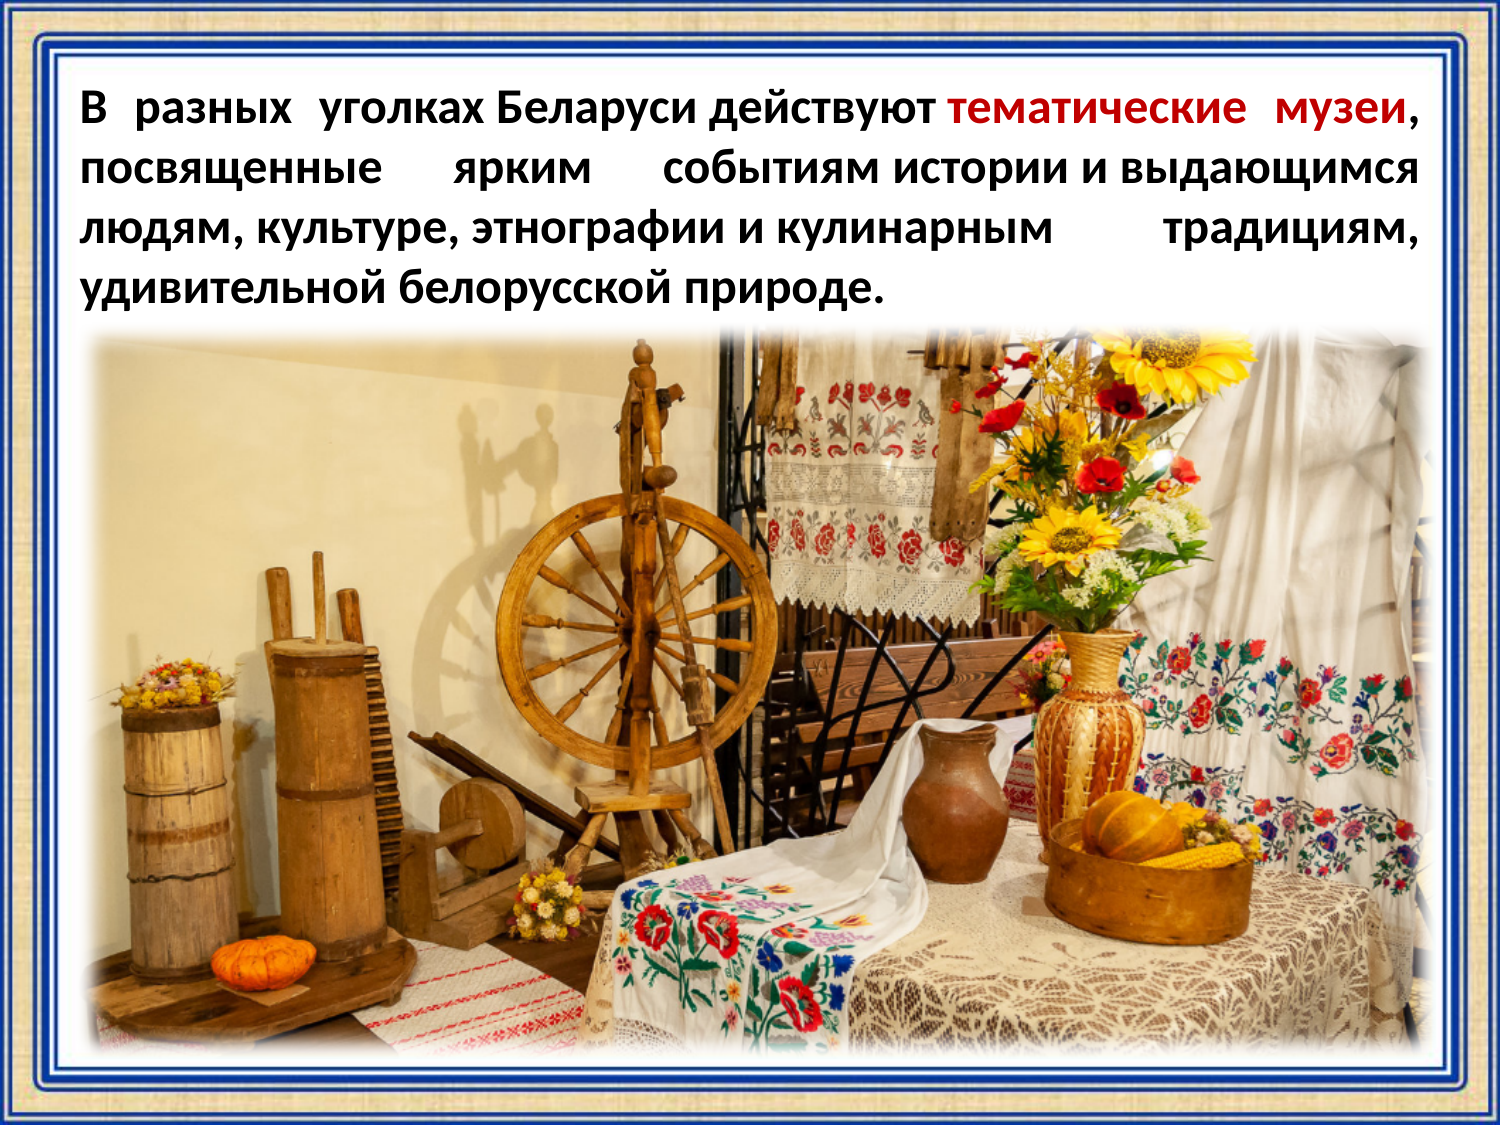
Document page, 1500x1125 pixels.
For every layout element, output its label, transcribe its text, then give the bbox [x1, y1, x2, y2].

picture [0, 0, 1500, 1125]
text_box В разных уголках Беларуси действуют тематические музеи, посвященные ярким событиям истории и выдающимся людям, культуре, этнографии и кулинарным традициям, удивительной белорусской природе. [64, 66, 1436, 322]
